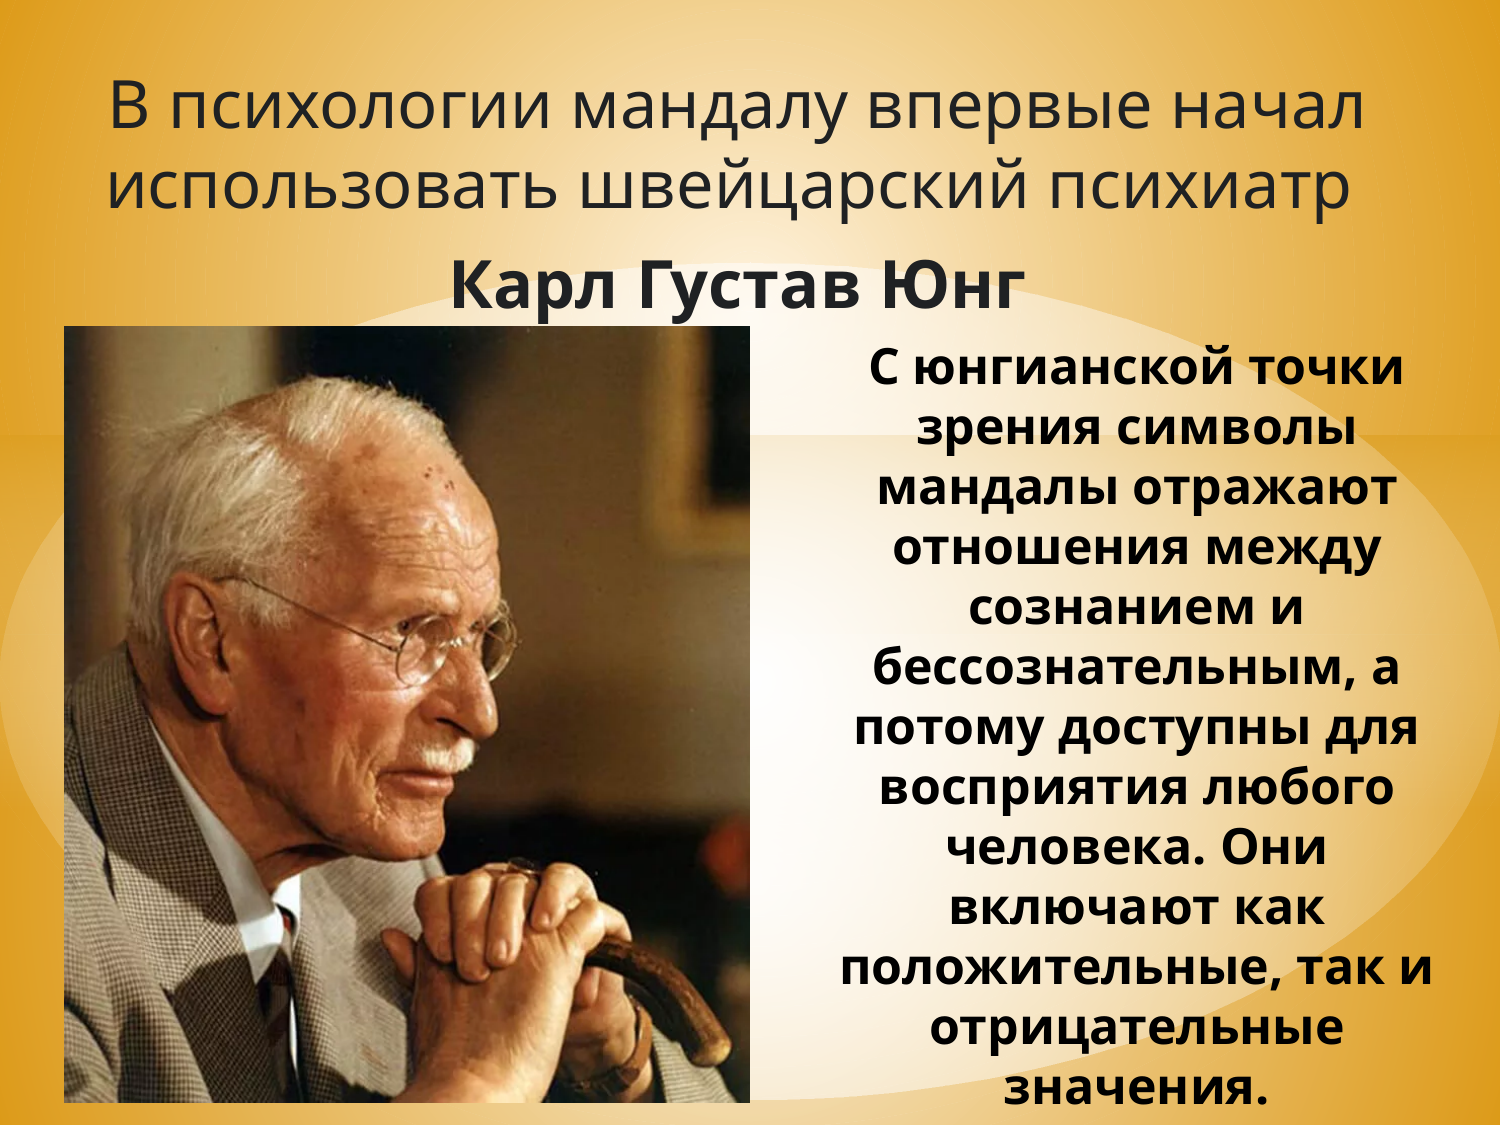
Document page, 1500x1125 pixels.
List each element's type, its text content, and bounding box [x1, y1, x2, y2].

subtitle В психологии мандалу впервые начал использовать швейцарский психиатр Карл Густав Юнг [41, 54, 1436, 315]
title С юнгианской точки зрения символы мандалы отражают отношения между сознанием и бессознательным, а потому доступны для восприятия лю­бого человека. Они включают как положительные, так и отрицатель­ные значения. [773, 326, 1471, 1103]
picture [64, 325, 751, 1103]
